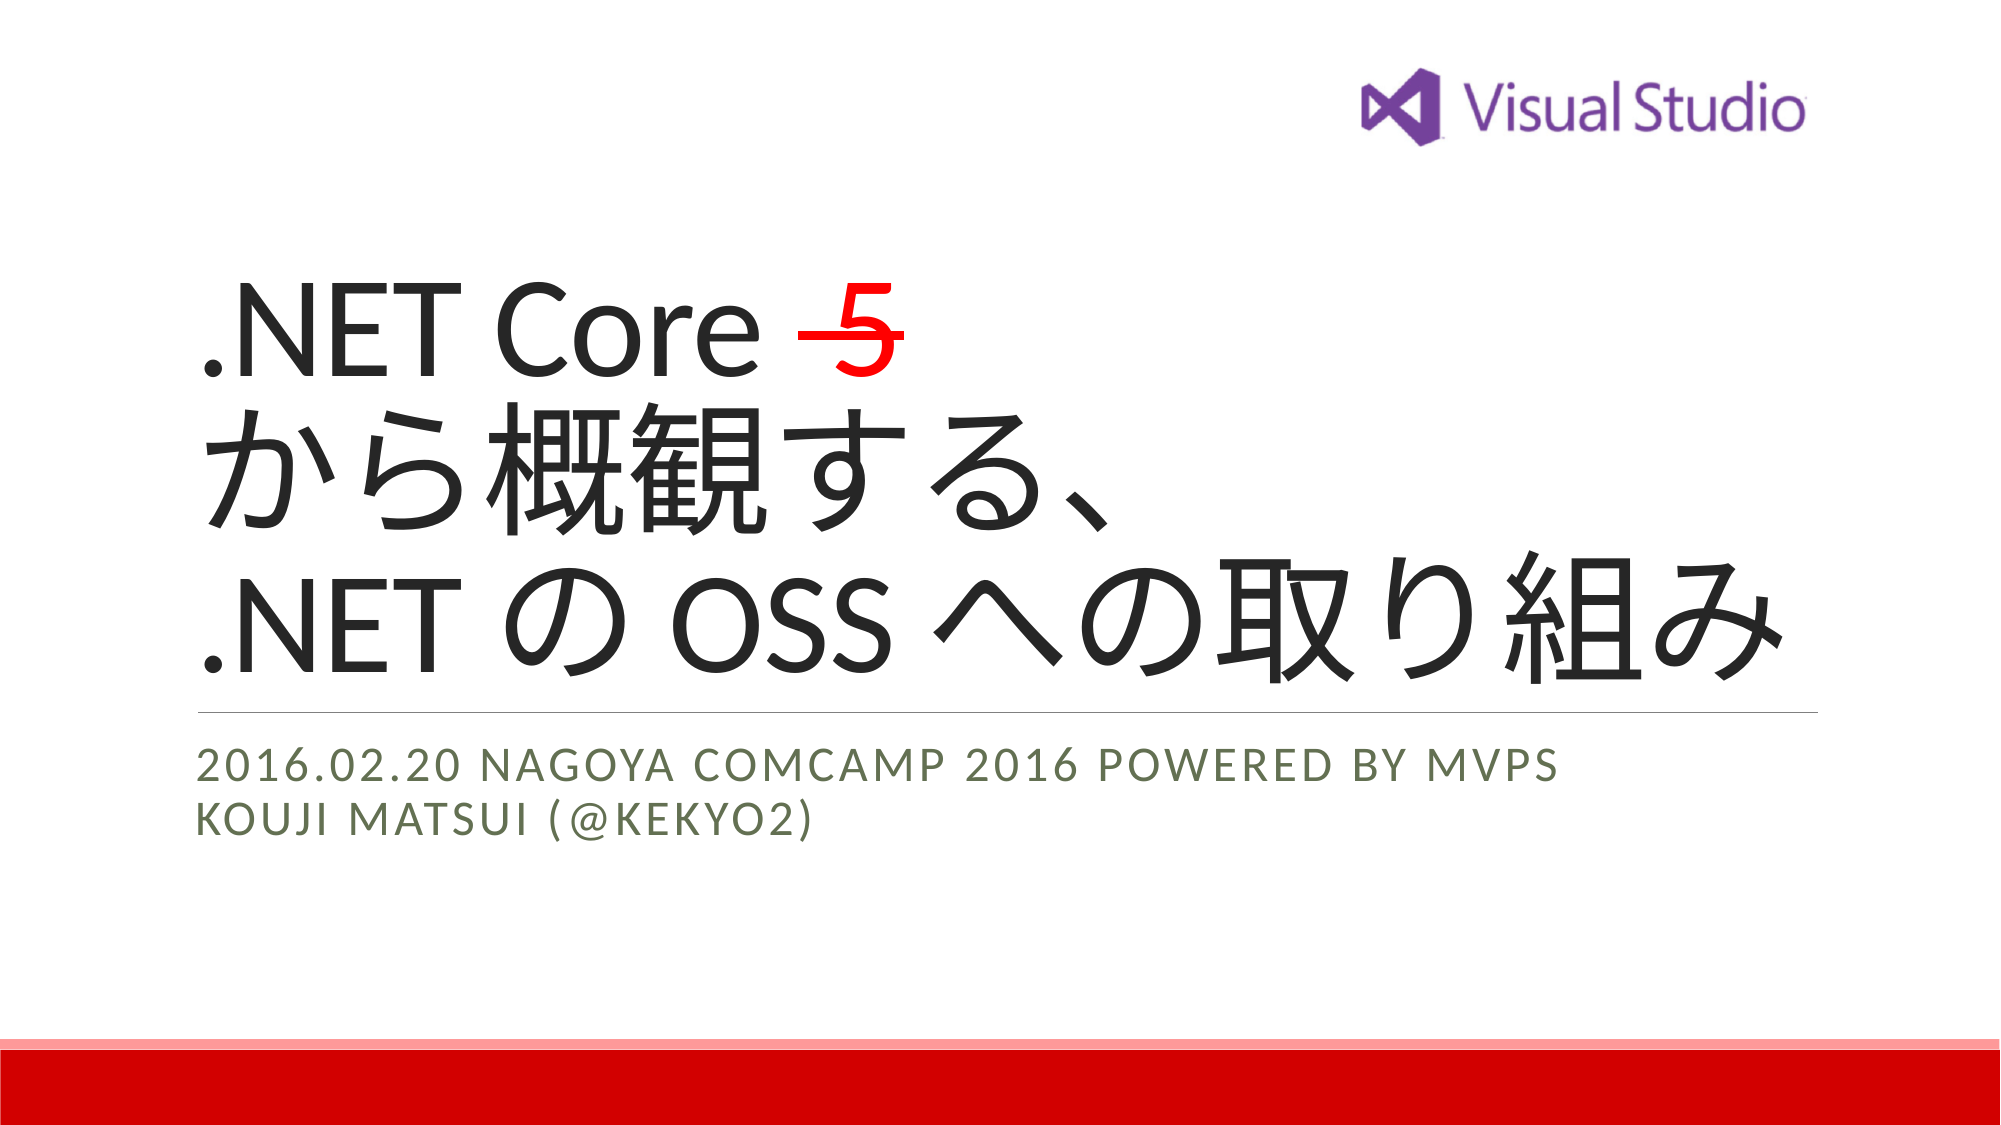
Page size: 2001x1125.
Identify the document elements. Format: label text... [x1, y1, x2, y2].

title .NET Core 5 から概観する、 .NETのOSSへの取り組み [180, 124, 1830, 710]
subtitle 2016.02.20 Nagoya ComCamp 2016 powered by MVPs Kouji Matsui (@kekyo2) [180, 730, 1831, 919]
picture [1337, 47, 1831, 167]
